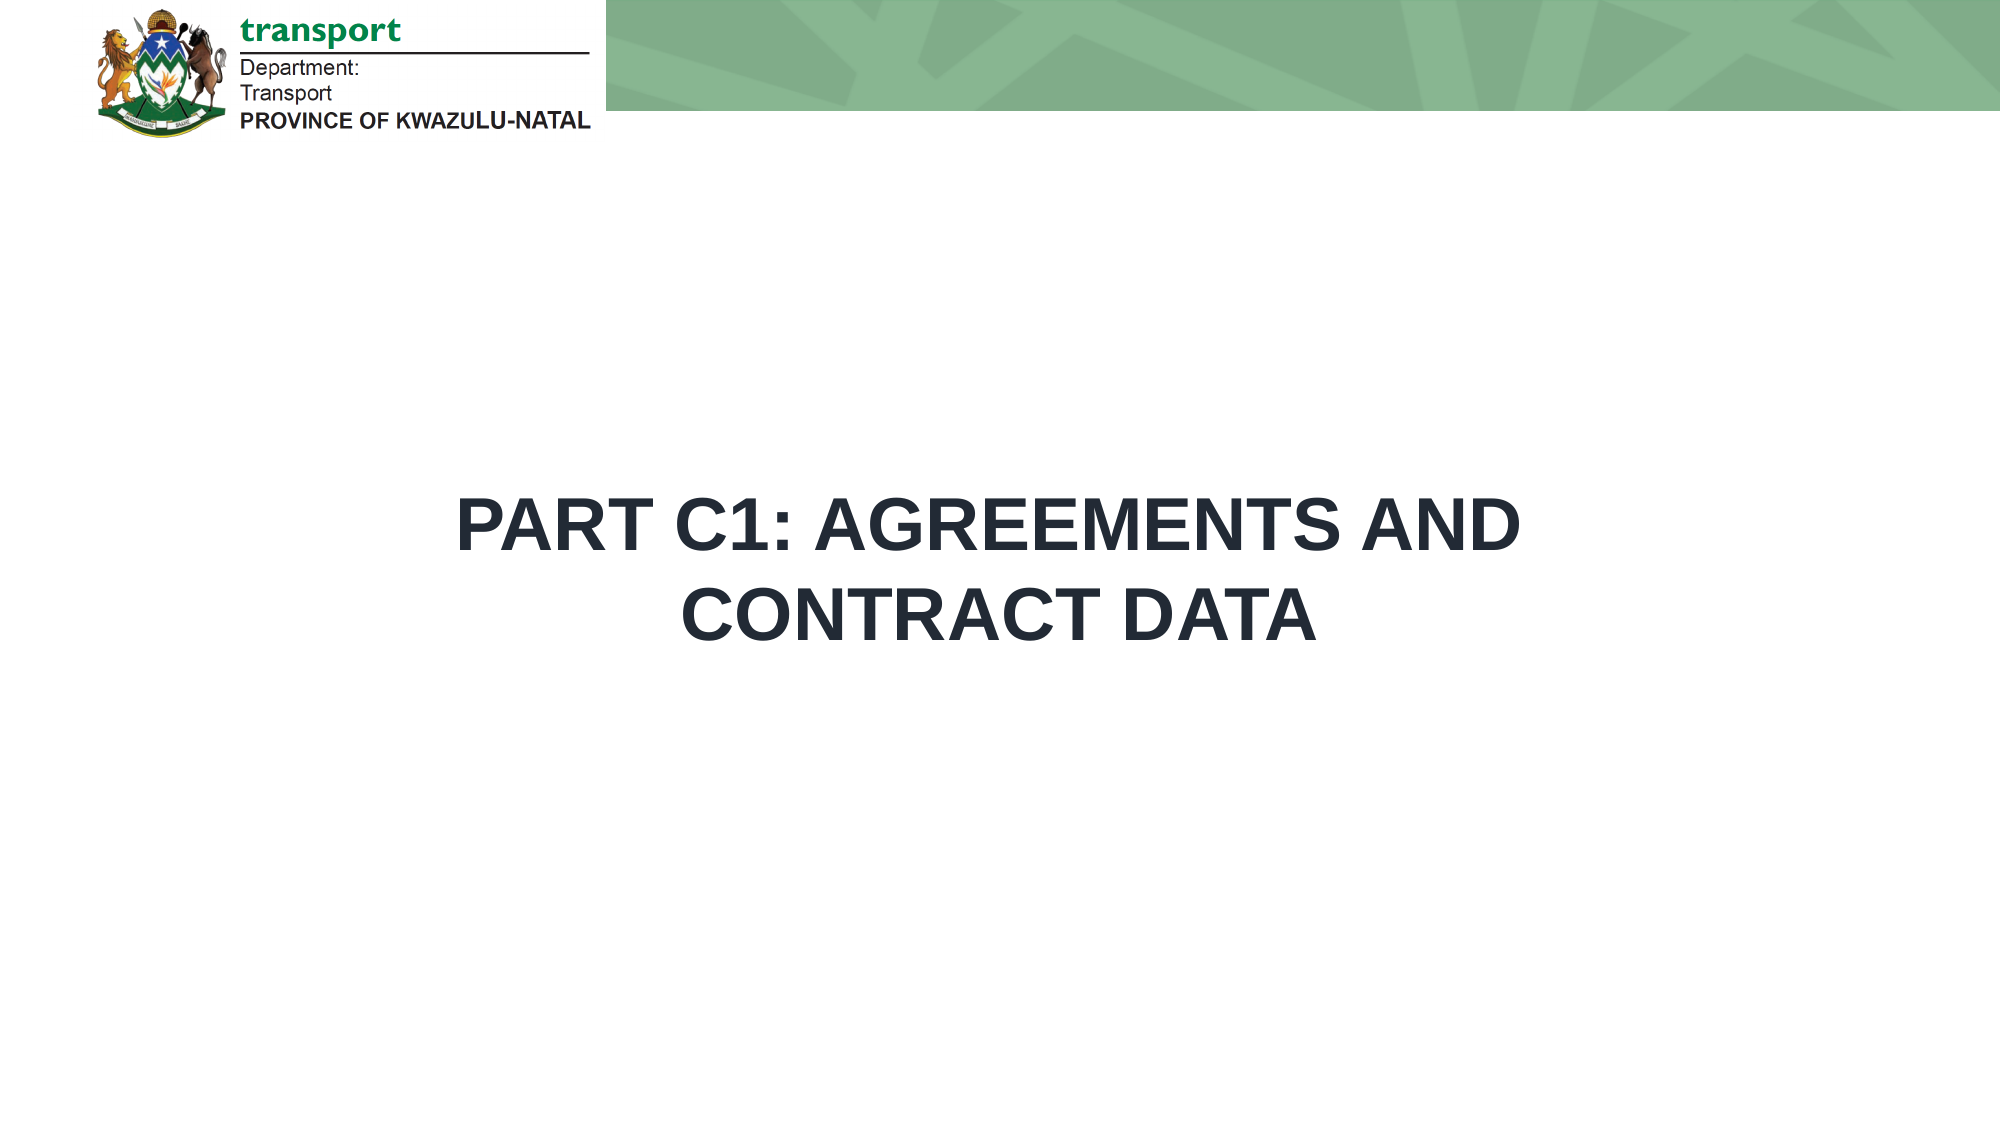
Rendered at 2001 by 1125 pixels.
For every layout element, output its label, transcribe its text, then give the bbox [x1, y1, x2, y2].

picture [73, 4, 605, 142]
text_box PART C1: AGREEMENTS AND CONTRACT DATA [433, 518, 1567, 702]
